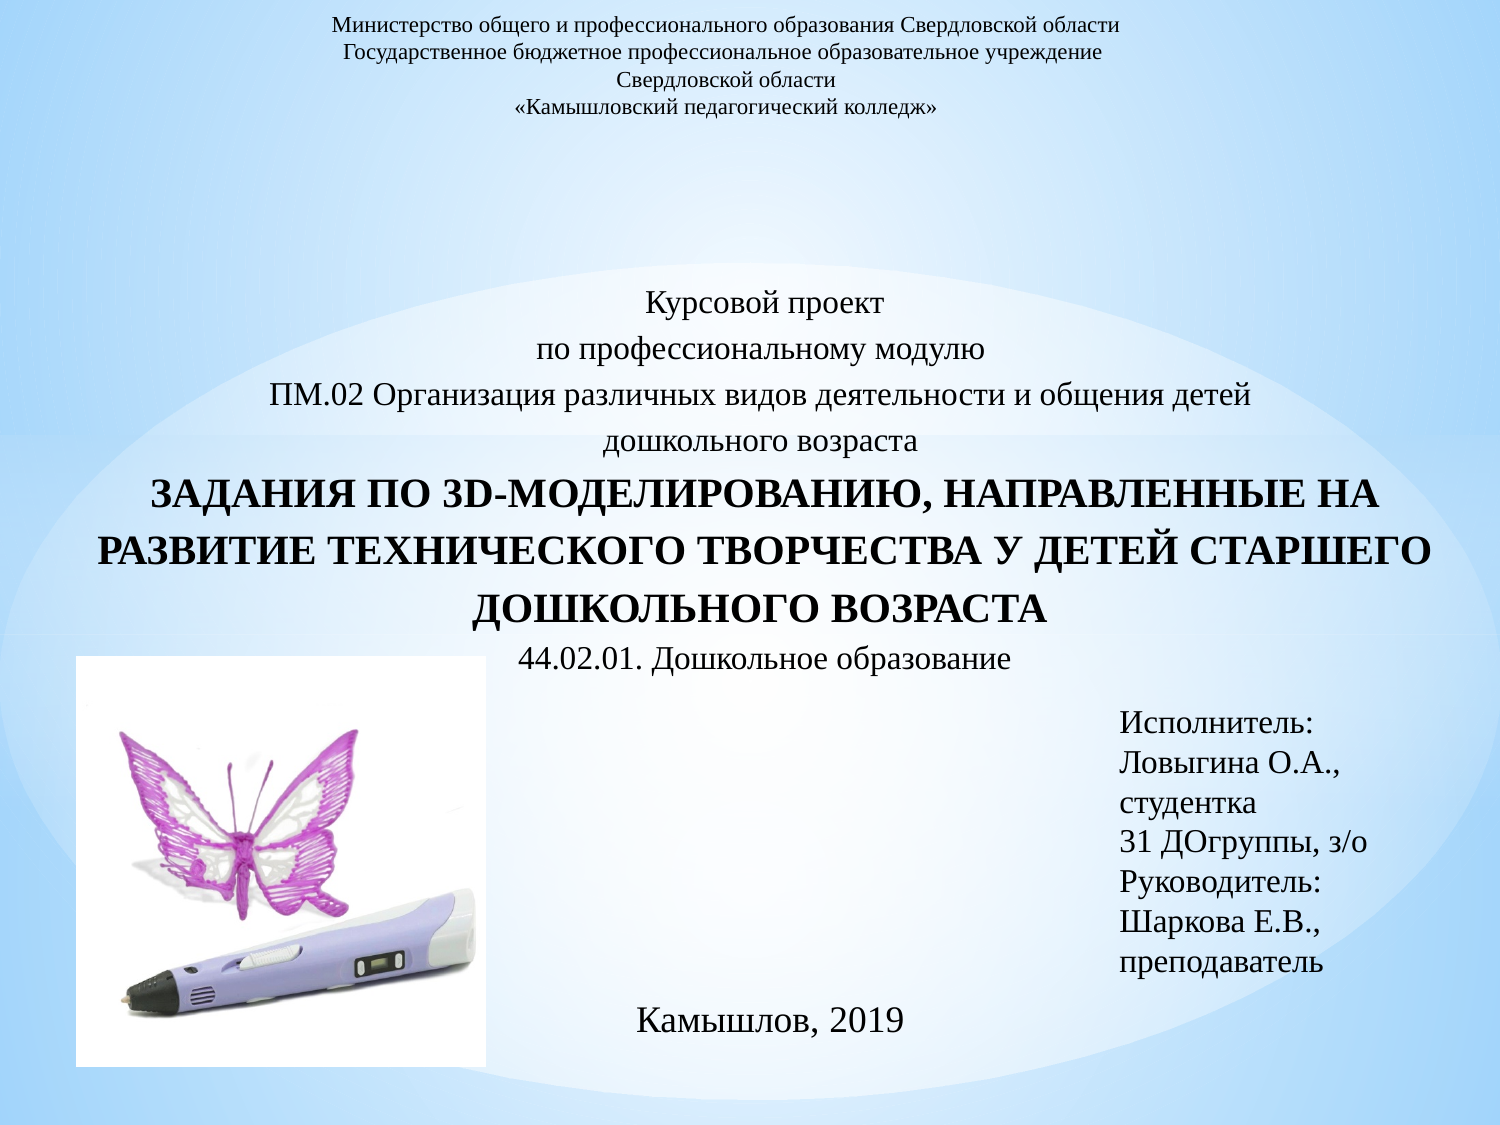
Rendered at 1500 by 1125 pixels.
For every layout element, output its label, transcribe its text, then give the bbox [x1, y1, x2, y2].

text_box Камышлов, 2019 [621, 987, 920, 1048]
text_box Министерство общего и профессионального образования Свердловской области Государственное бюджетное профессиональное образовательное учреждение Свердловской области «Камышловский педагогический колледж» [135, 1, 1317, 127]
picture [76, 656, 487, 1067]
title Курсовой проект по профессиональному модулю ПМ.02 Организация различных видов деятельности и общения детей дошкольного возраста ЗАДАНИЯ ПО 3D-МОДЕЛИРОВАНИЮ, НАПРАВЛЕННЫЕ НА РАЗВИТИЕ ТЕХНИЧЕСКОГО ТВОРЧЕСТВА У ДЕТЕЙ СТАРШЕГО ДОШКОЛЬНОГО ВОЗРАСТА 44.02.01. Дошкольное образование [41, 267, 1459, 823]
subtitle Исполнитель: Ловыгина О.А., студентка 31 ДОгруппы, з/о Руководитель: Шаркова Е.В., преподаватель [1104, 823, 1388, 1041]
